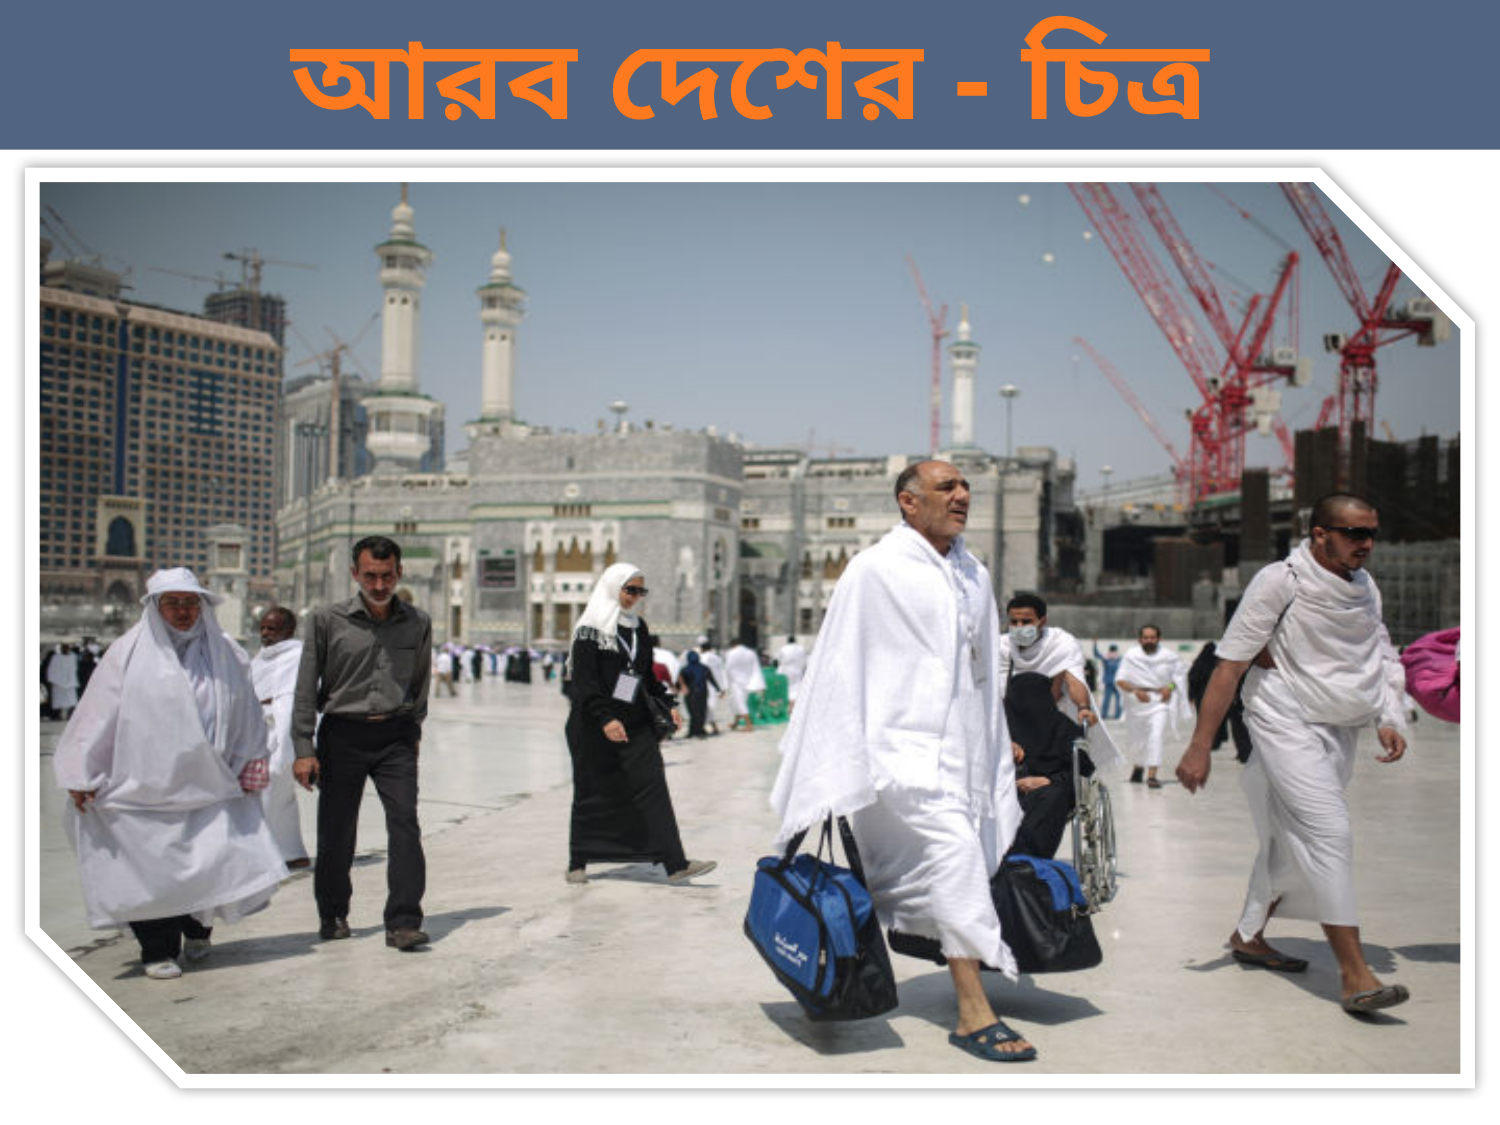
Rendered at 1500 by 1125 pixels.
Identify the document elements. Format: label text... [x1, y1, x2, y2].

text_box আরব দেশের - চিত্র [0, 0, 1500, 150]
picture [32, 174, 1468, 1082]
